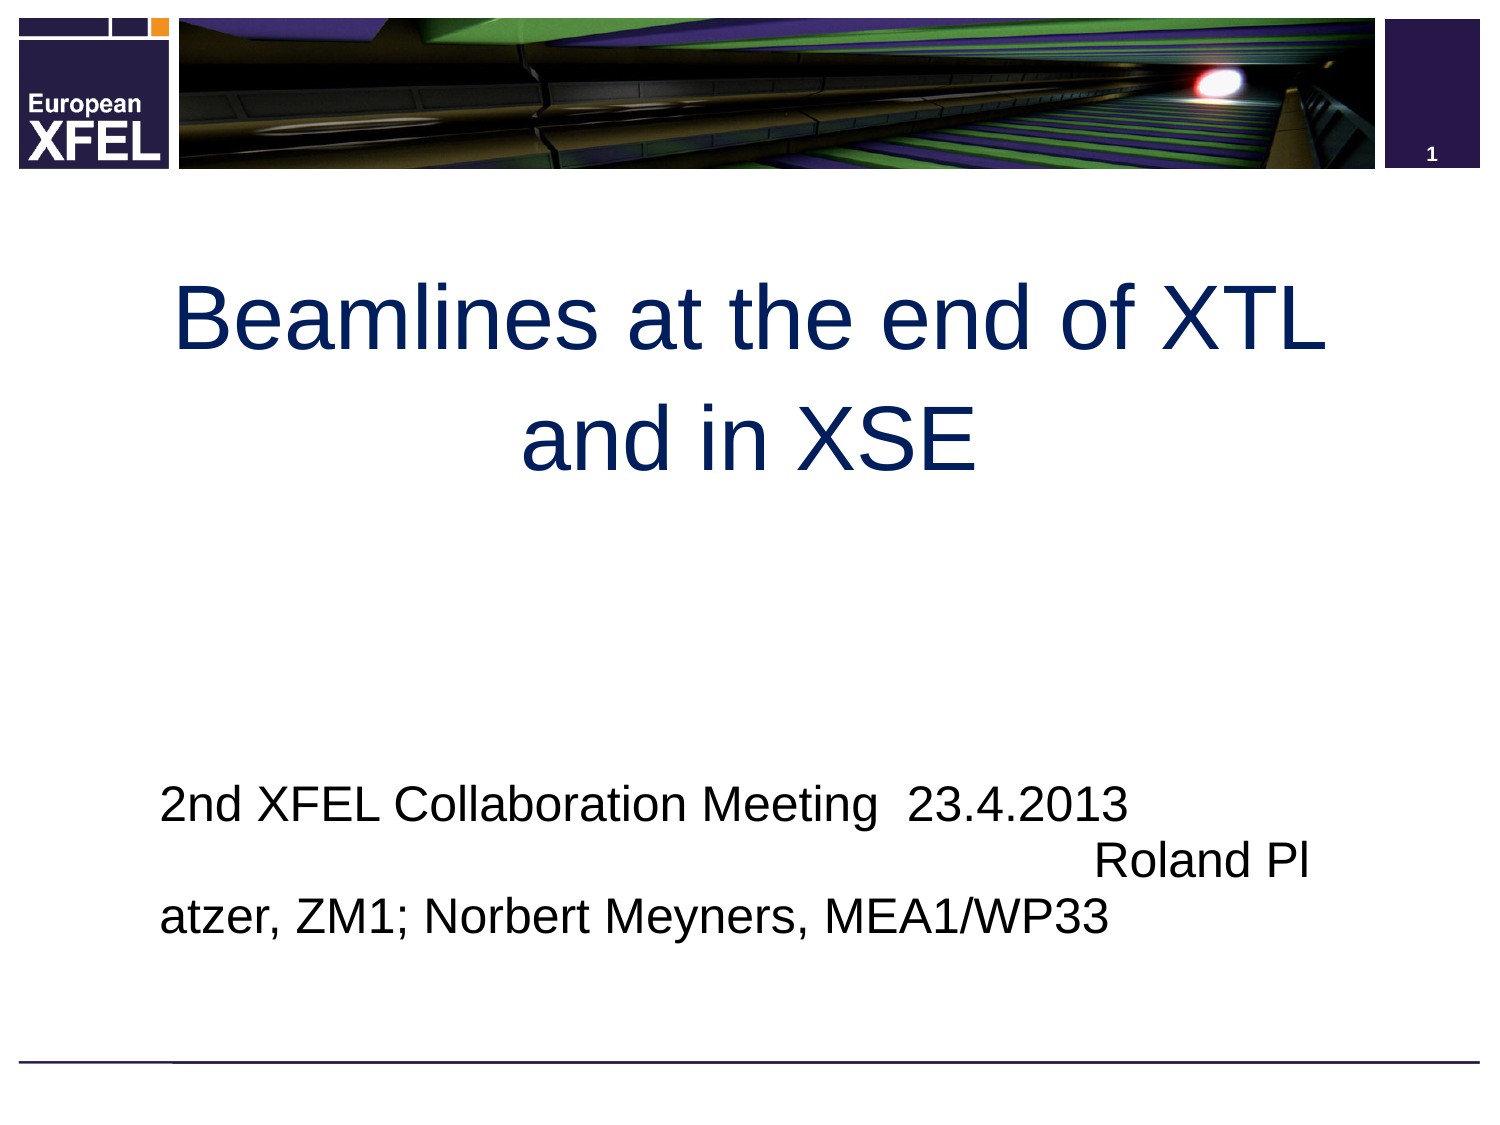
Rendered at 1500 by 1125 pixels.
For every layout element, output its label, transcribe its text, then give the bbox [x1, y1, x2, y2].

title [154, 215, 1344, 519]
subtitle [154, 559, 1346, 1031]
slide_number 1 [1384, 18, 1480, 169]
footer 2nd XFEL Collaboration Meeting 23.4.2013 Roland Platzer, ZM1; Norbert Meyners, MEA1/WP33 [159, 562, 1341, 1035]
picture [19, 18, 169, 169]
picture [179, 18, 1375, 169]
slide_number Beamlines at the end of XTL and in XSE [159, 219, 1341, 516]
